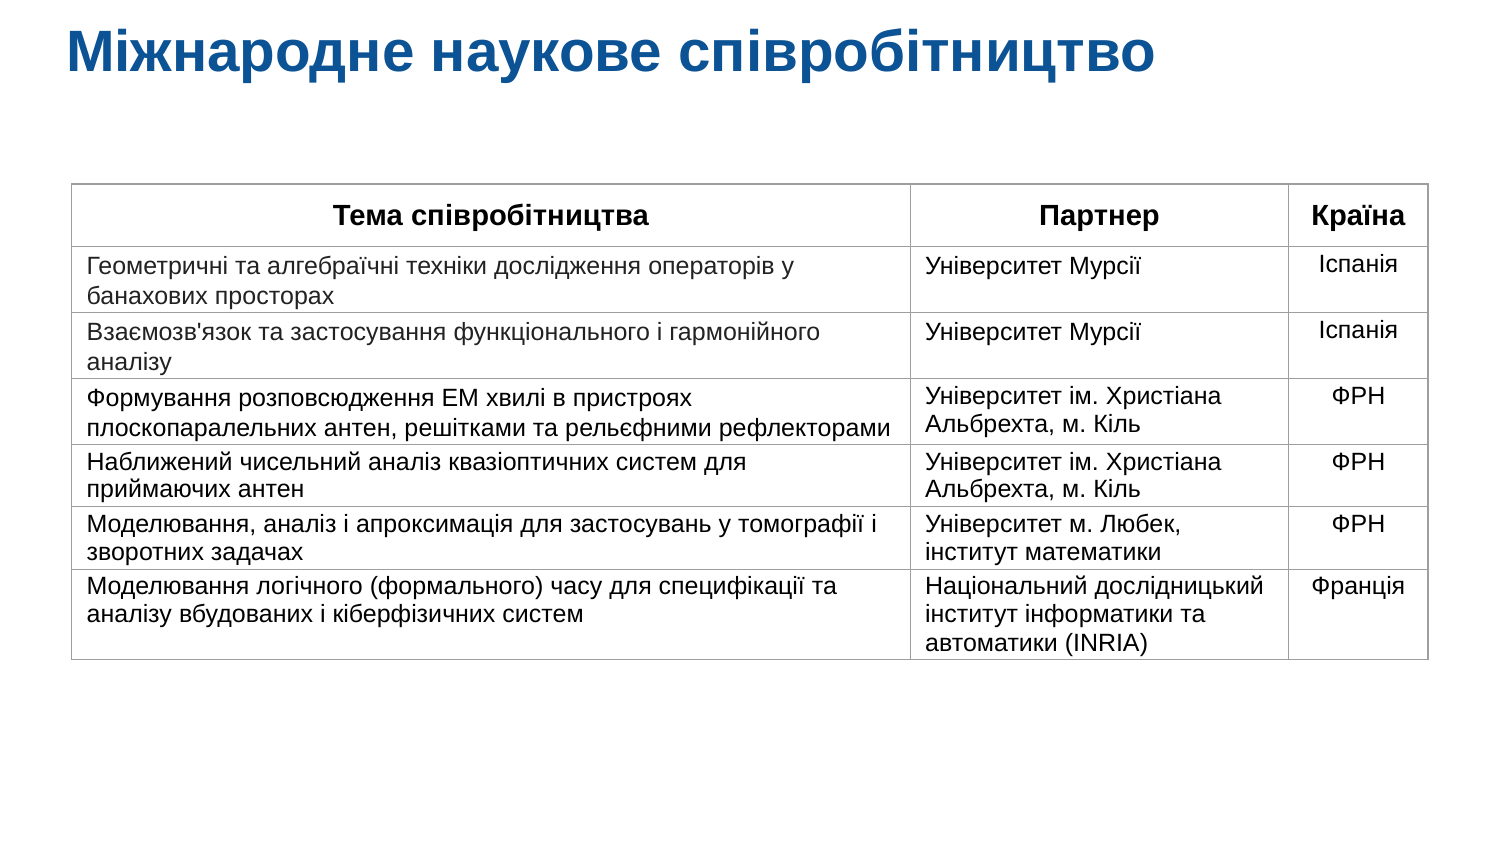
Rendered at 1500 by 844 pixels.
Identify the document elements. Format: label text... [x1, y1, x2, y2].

table_cell Університет м. Любек, інститут математики [911, 507, 1288, 569]
table_cell Франція [1289, 570, 1427, 659]
table_cell ФРН [1289, 507, 1427, 569]
table_cell Взаємозв'язок та застосування функціонального і гармонійного аналізу [72, 313, 910, 378]
table_cell ФРН [1289, 445, 1427, 506]
table_cell Іспанія [1289, 247, 1427, 312]
table_cell Університет ім. Христіана Альбрехта, м. Кіль [911, 379, 1288, 444]
table_cell Університет ім. Христіана Альбрехта, м. Кіль [911, 445, 1288, 506]
table_cell Формування розповсюдження ЕМ хвилі в пристроях плоскопаралельних антен, решітками та рельєфними рефлекторами [72, 379, 910, 444]
table_cell Університет Мурсії [911, 313, 1288, 378]
table_cell Національний дослідницький інститут інформатики та автоматики (INRIA) [911, 570, 1288, 659]
table_cell ФРН [1289, 379, 1427, 444]
table_cell Університет Мурсії [911, 247, 1288, 312]
table_cell Іспанія [1289, 313, 1427, 378]
table_cell Моделювання, аналіз і апроксимація для застосувань у томографії і зворотних задачах [72, 507, 910, 569]
table_header Партнер [911, 185, 1288, 246]
title Міжнародне наукове співробітництво [51, 0, 1449, 92]
table_cell Моделювання логічного (формального) часу для специфікації та аналізу вбудованих і кіберфізичних систем [72, 570, 910, 659]
table_cell Наближений чисельний аналіз квазіоптичних систем для приймаючих антен [72, 445, 910, 506]
table_cell Геометричні та алгебраїчні техніки дослідження операторів у банахових просторах [72, 247, 910, 312]
table_header Тема співробітництва [72, 185, 910, 246]
table_header Країна [1289, 185, 1427, 246]
